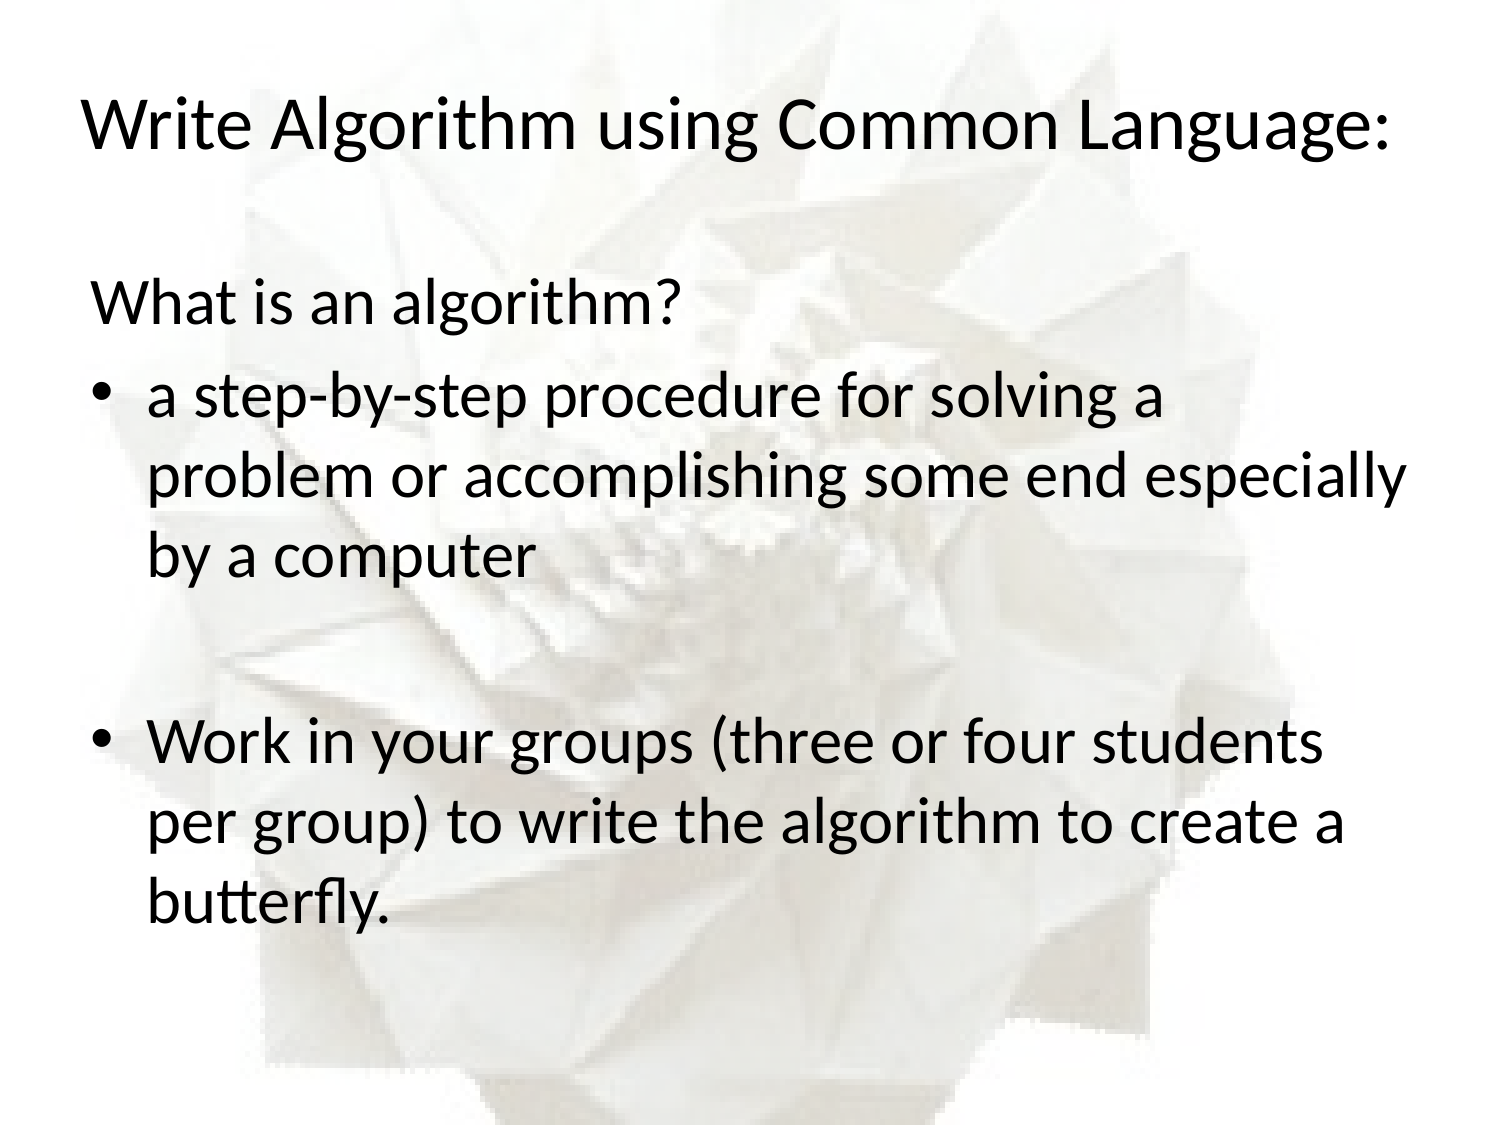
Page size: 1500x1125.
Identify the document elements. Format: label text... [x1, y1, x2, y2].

list What is an algorithm? a step-by-step procedure for solving a problem or accomplishing some end especially by a computer Work in your groups (three or four students per group) to write the algorithm to create a butterfly. [75, 249, 1425, 993]
text_box Write Algorithm using Common Language: [62, 24, 1413, 213]
